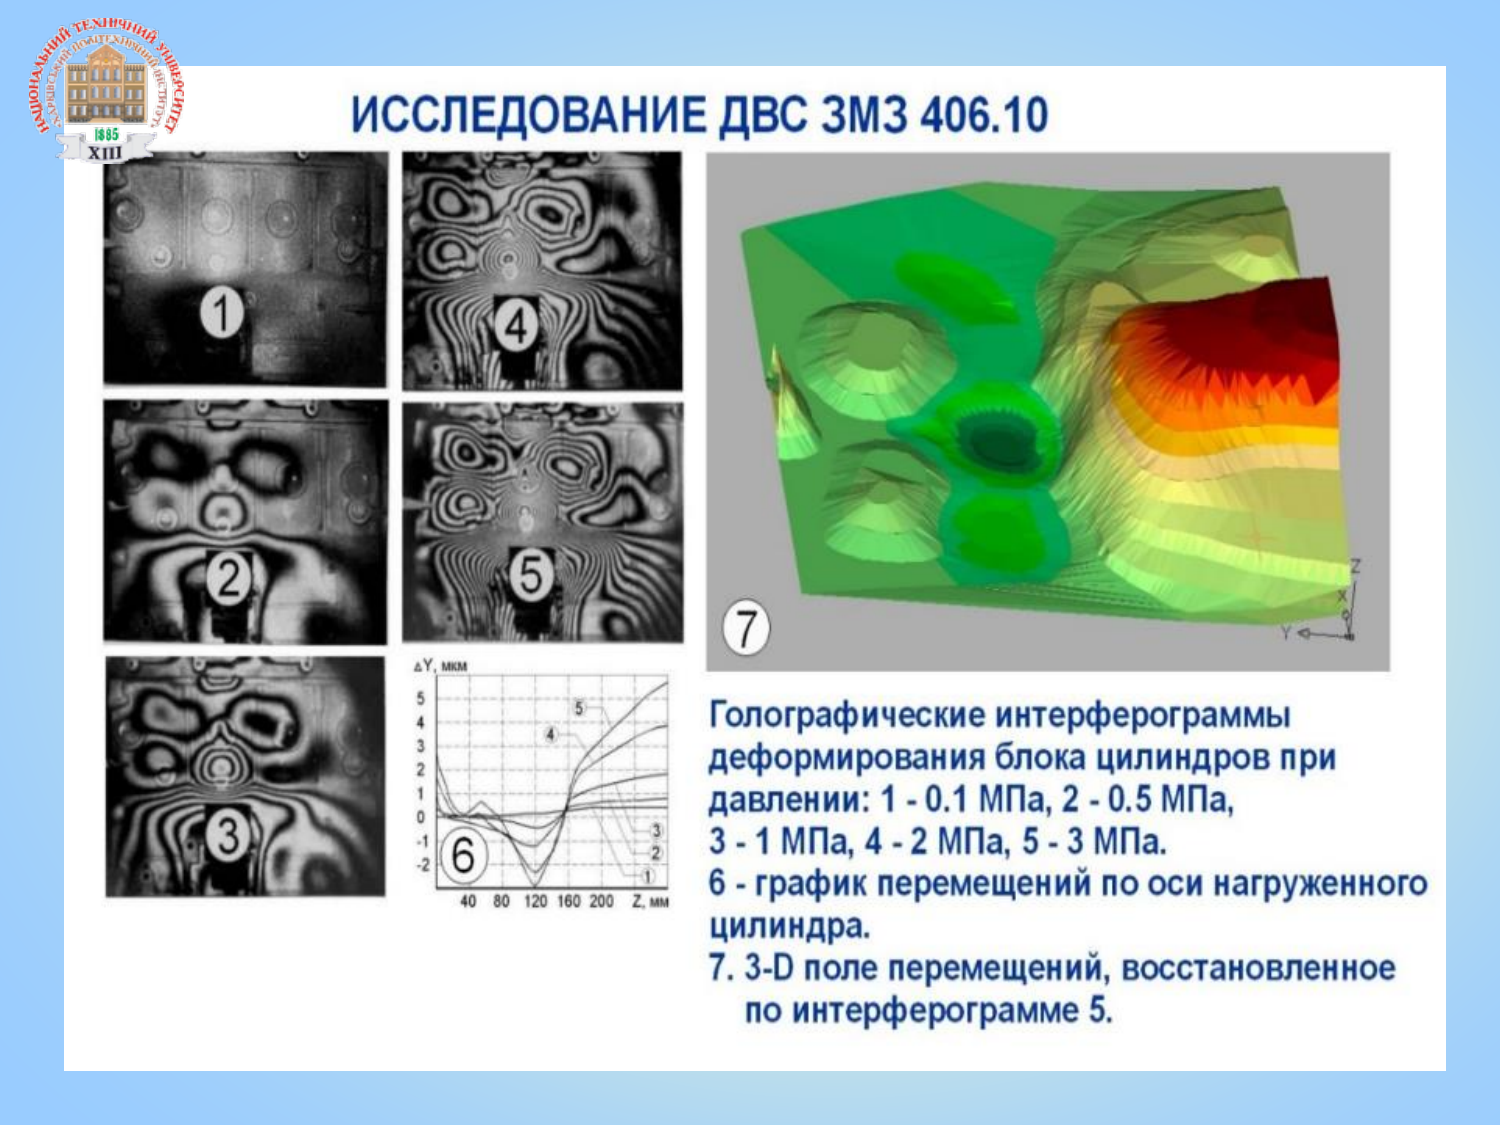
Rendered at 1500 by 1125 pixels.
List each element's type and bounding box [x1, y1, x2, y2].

picture [29, 17, 184, 164]
list [64, 66, 1446, 1071]
